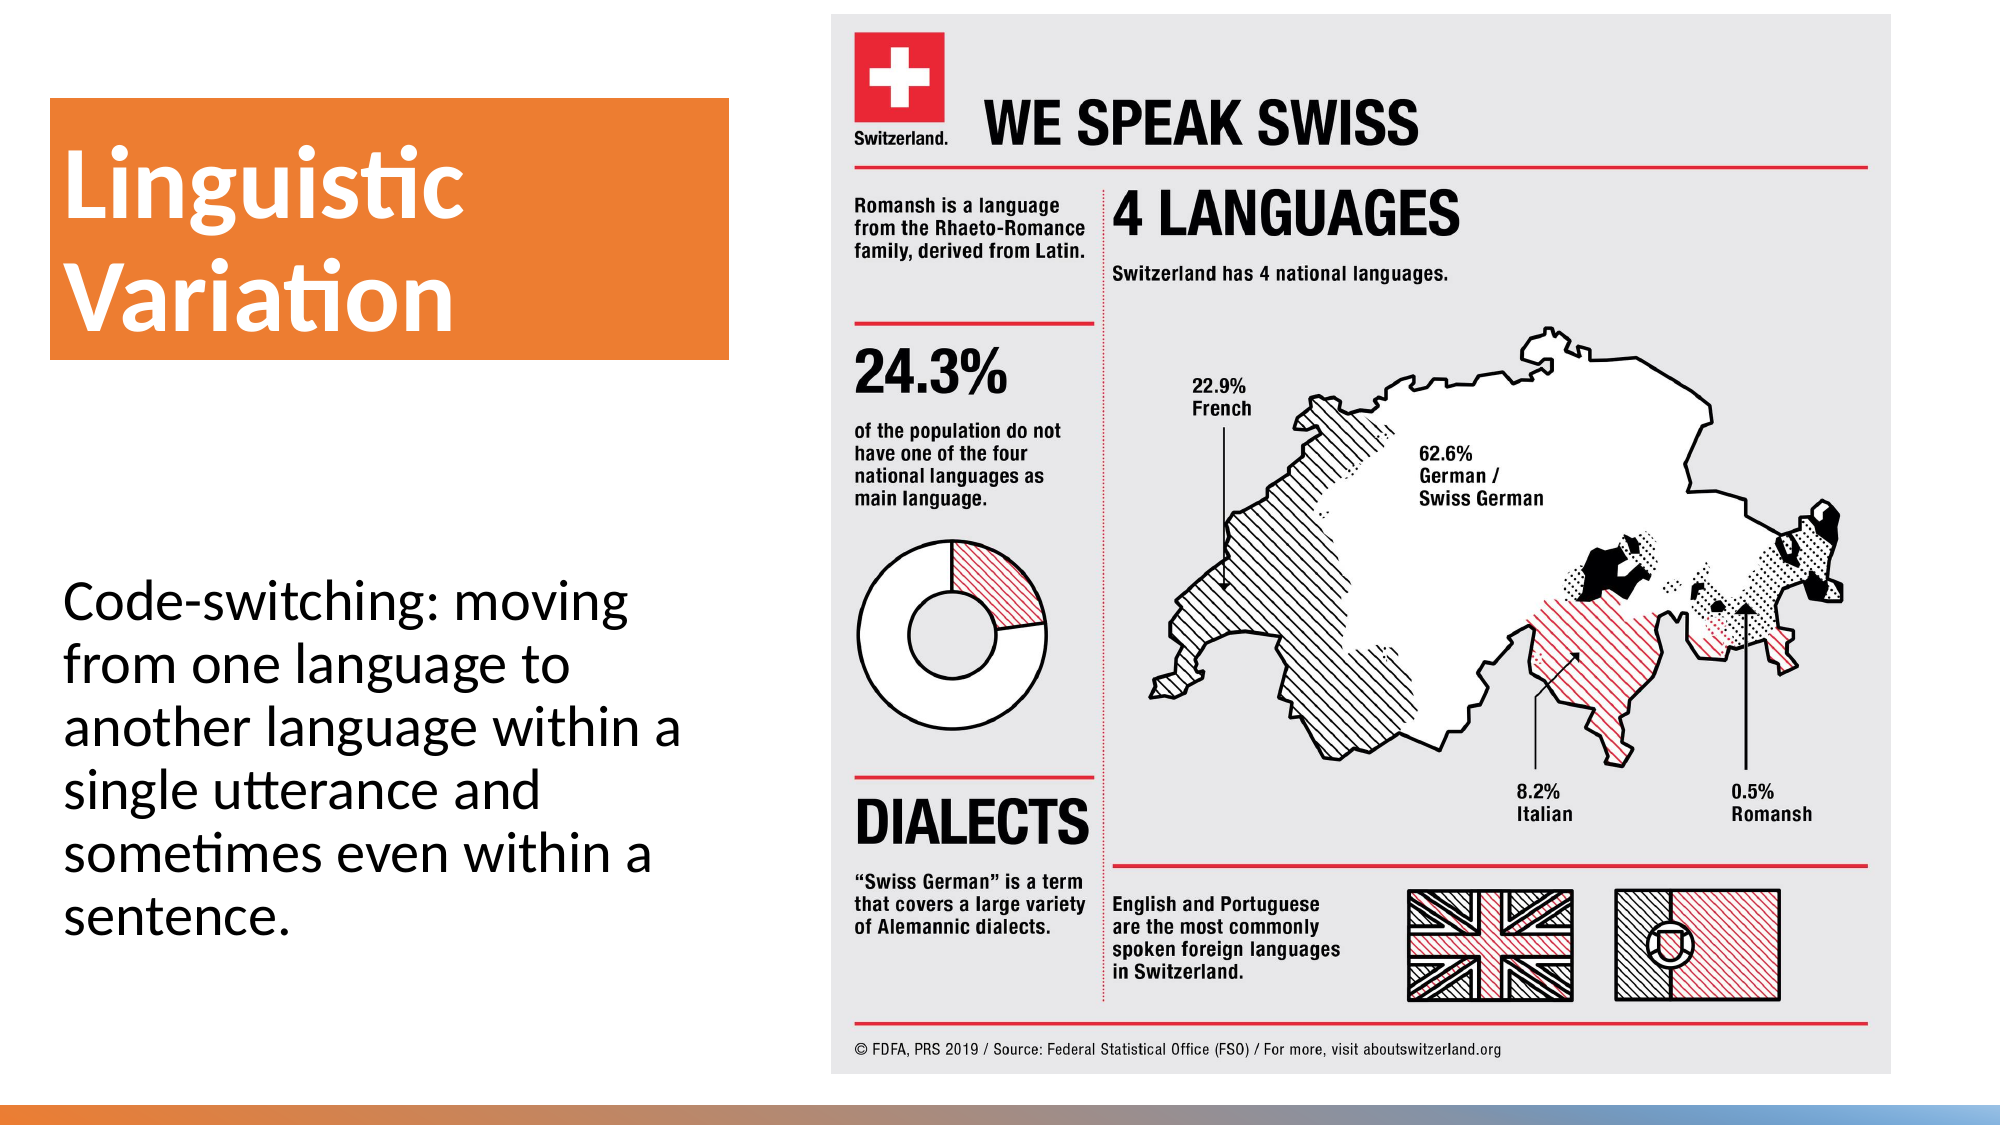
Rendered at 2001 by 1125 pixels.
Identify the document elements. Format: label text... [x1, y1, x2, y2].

list Code-switching: moving from one language to another language within a single utterance and sometimes even within a sentence. [48, 562, 731, 969]
title Linguistic Variation [47, 95, 732, 363]
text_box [0, 1105, 2000, 1125]
picture [831, 14, 1891, 1074]
